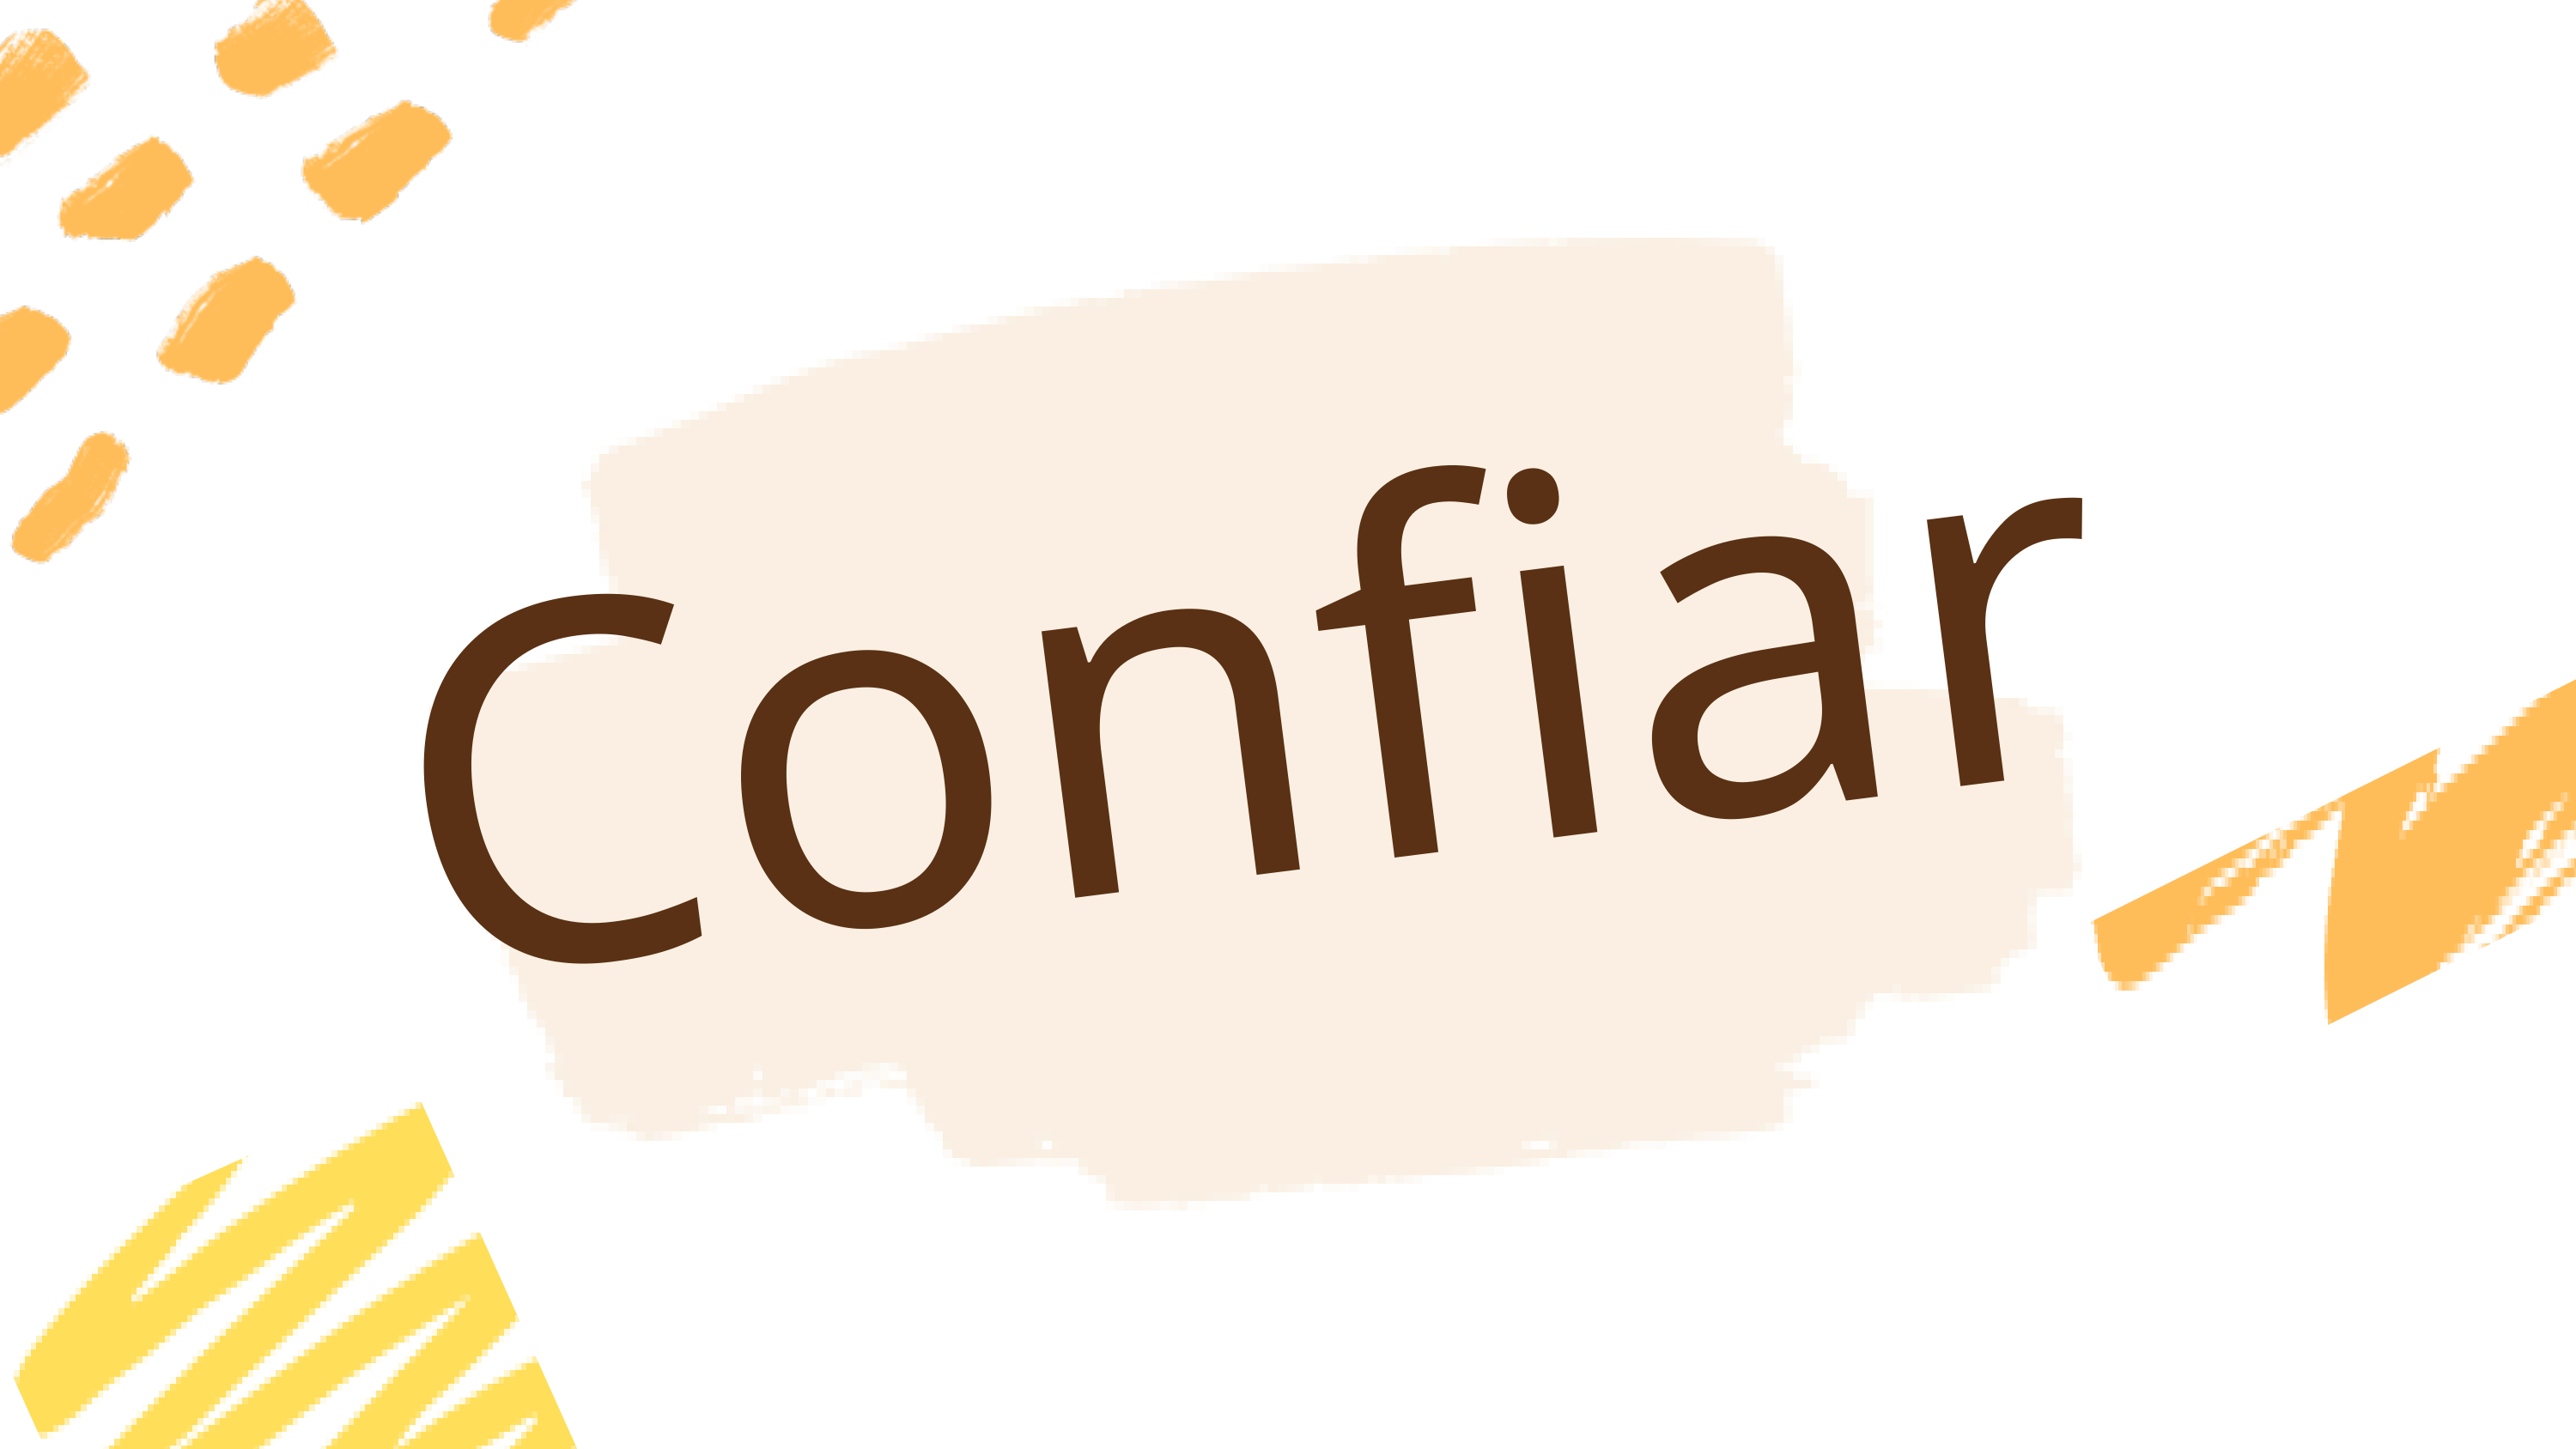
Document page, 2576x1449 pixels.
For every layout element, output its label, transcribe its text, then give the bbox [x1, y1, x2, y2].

text_box Confiar [368, 429, 2142, 1066]
text_box [0, 0, 780, 702]
text_box [428, 855, 2082, 1211]
text_box [0, 1082, 578, 1449]
text_box [428, 238, 2082, 640]
text_box [2081, 679, 2576, 1104]
